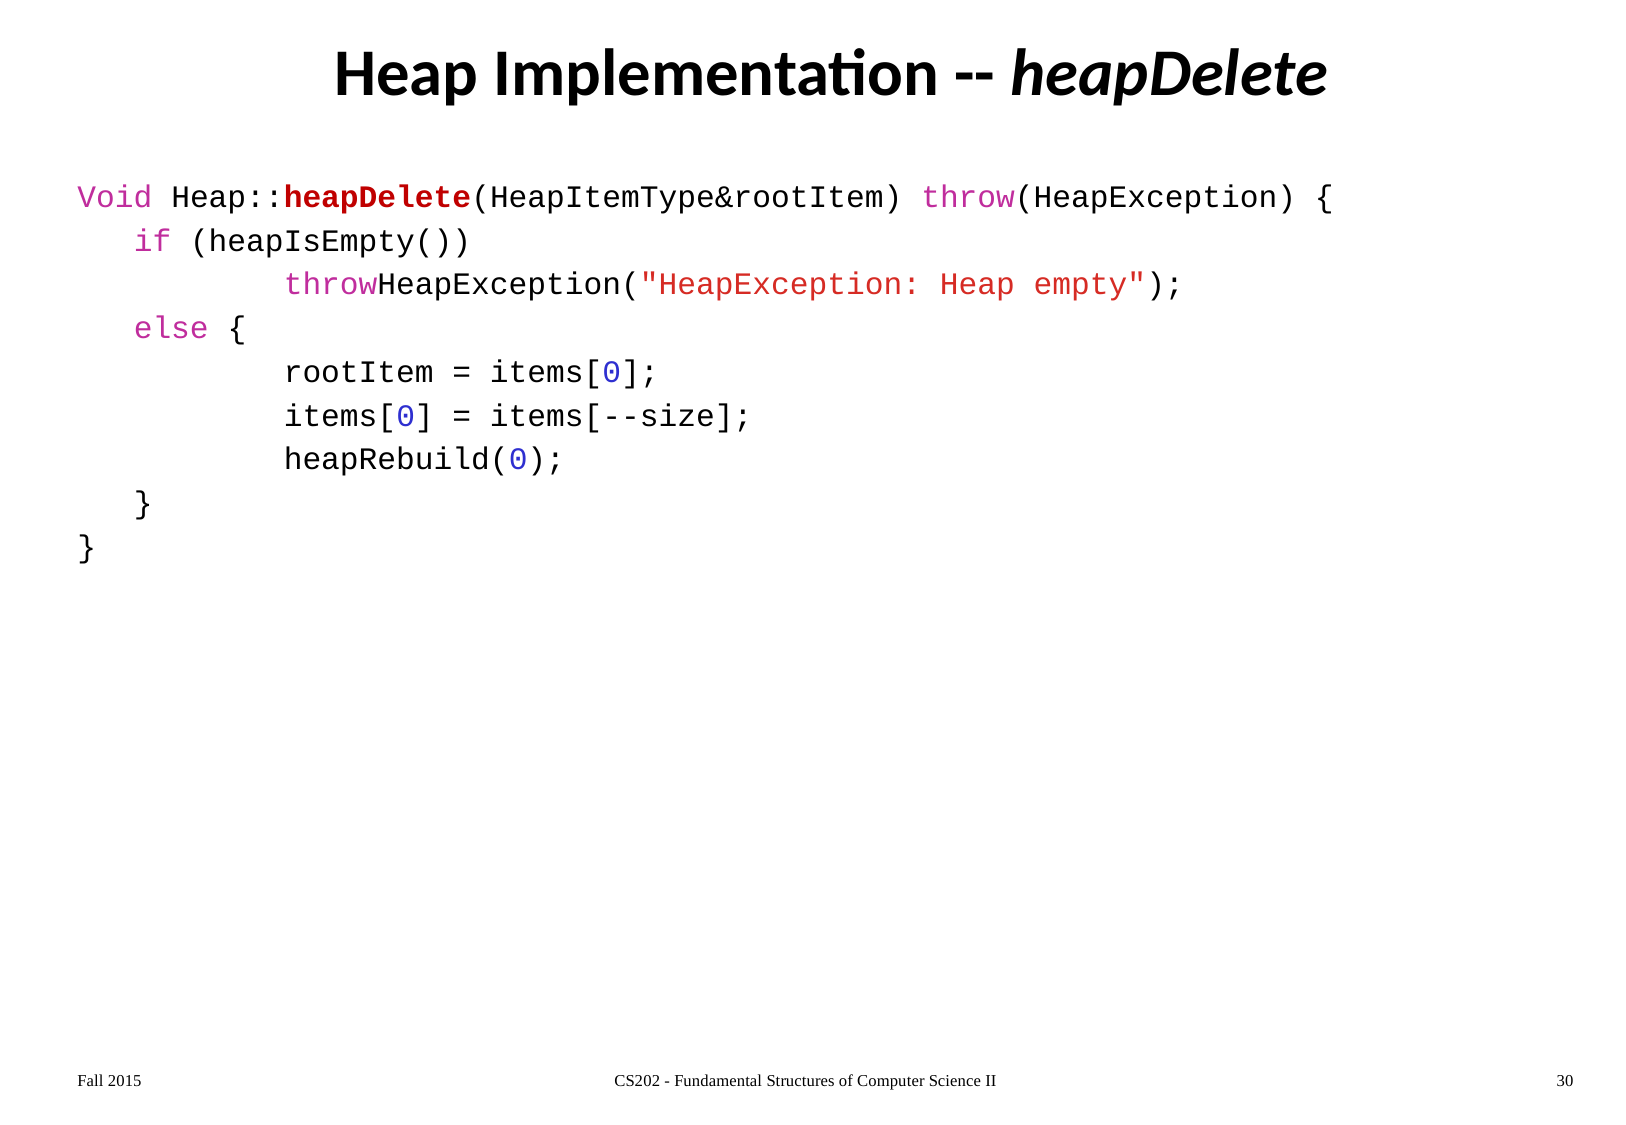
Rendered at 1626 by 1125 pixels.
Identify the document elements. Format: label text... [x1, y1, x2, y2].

footer CS202 - Fundamental Structures of Computer Science II [500, 1062, 1111, 1101]
slide_number 30 [1249, 1062, 1589, 1101]
title Heap Implementation -- heapDelete [62, 24, 1600, 113]
slide_number Fall 2015 [62, 1062, 402, 1101]
list Void Heap::heapDelete(HeapItemType&rootItem) throw(HeapException) { if (heapIsEmpty()) throwHeapException("HeapException: Heap empty"); else { rootItem = items[0]; items[0] = items[--size]; heapRebuild(0); } } [62, 125, 1625, 1038]
